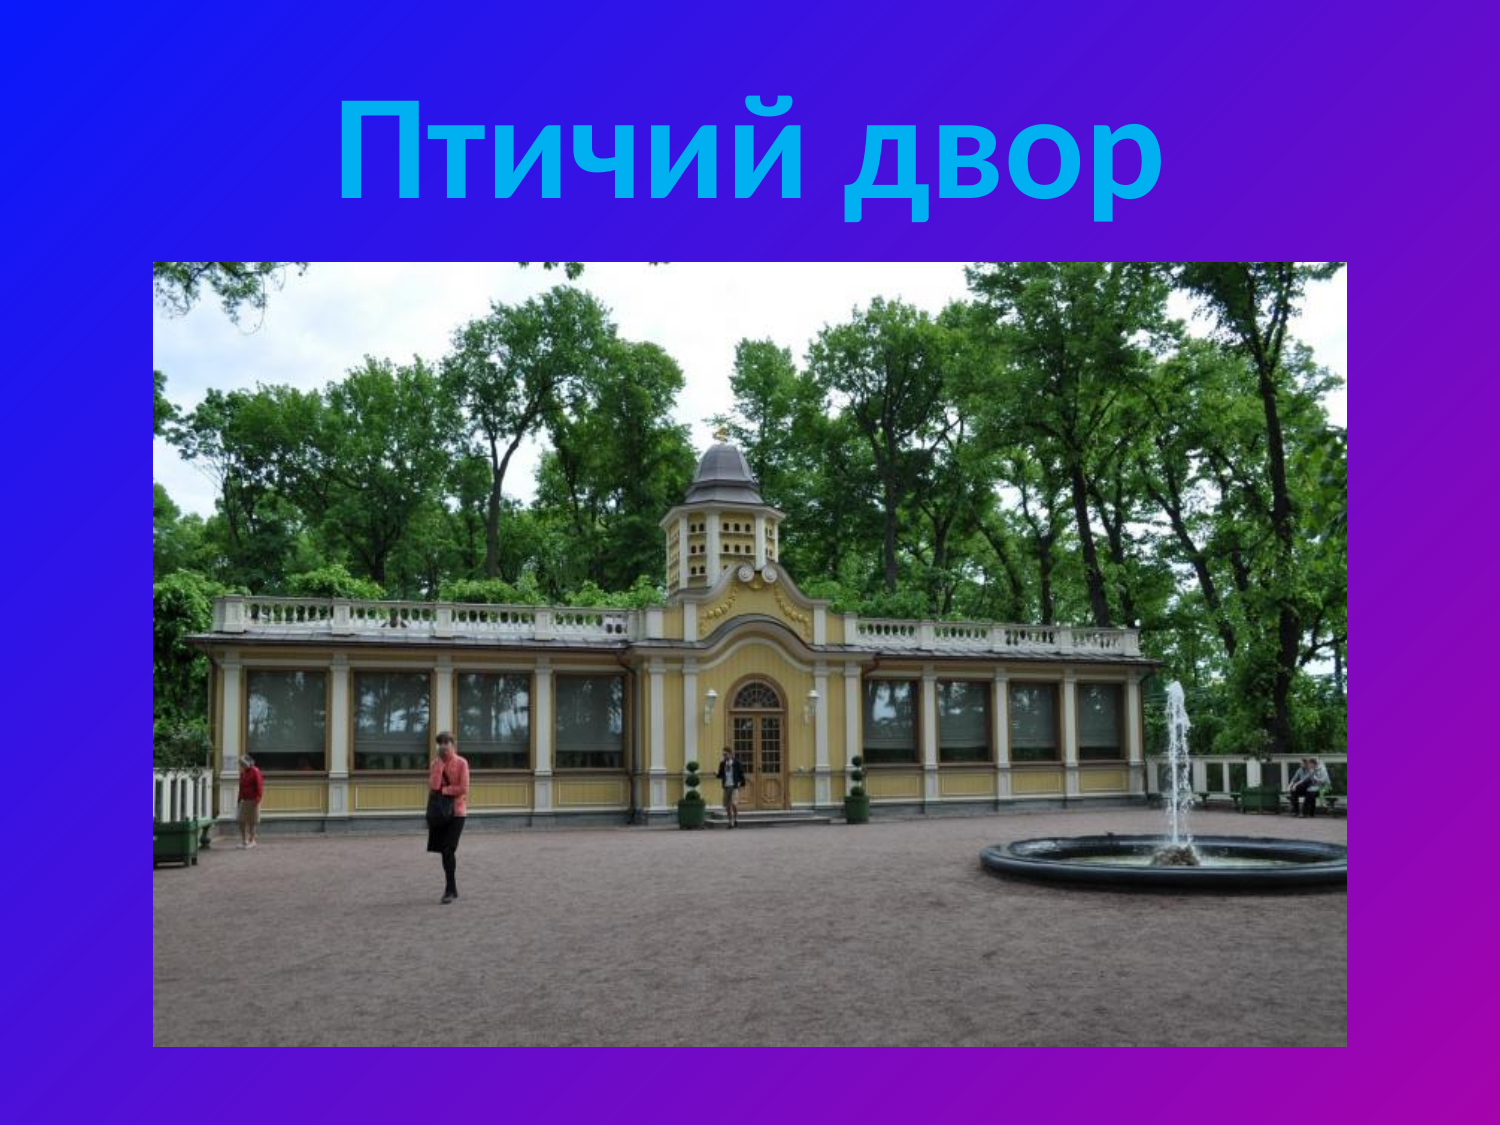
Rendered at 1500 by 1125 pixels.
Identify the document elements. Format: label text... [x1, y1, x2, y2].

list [153, 262, 1347, 1048]
title Птичий двор [75, 45, 1425, 233]
